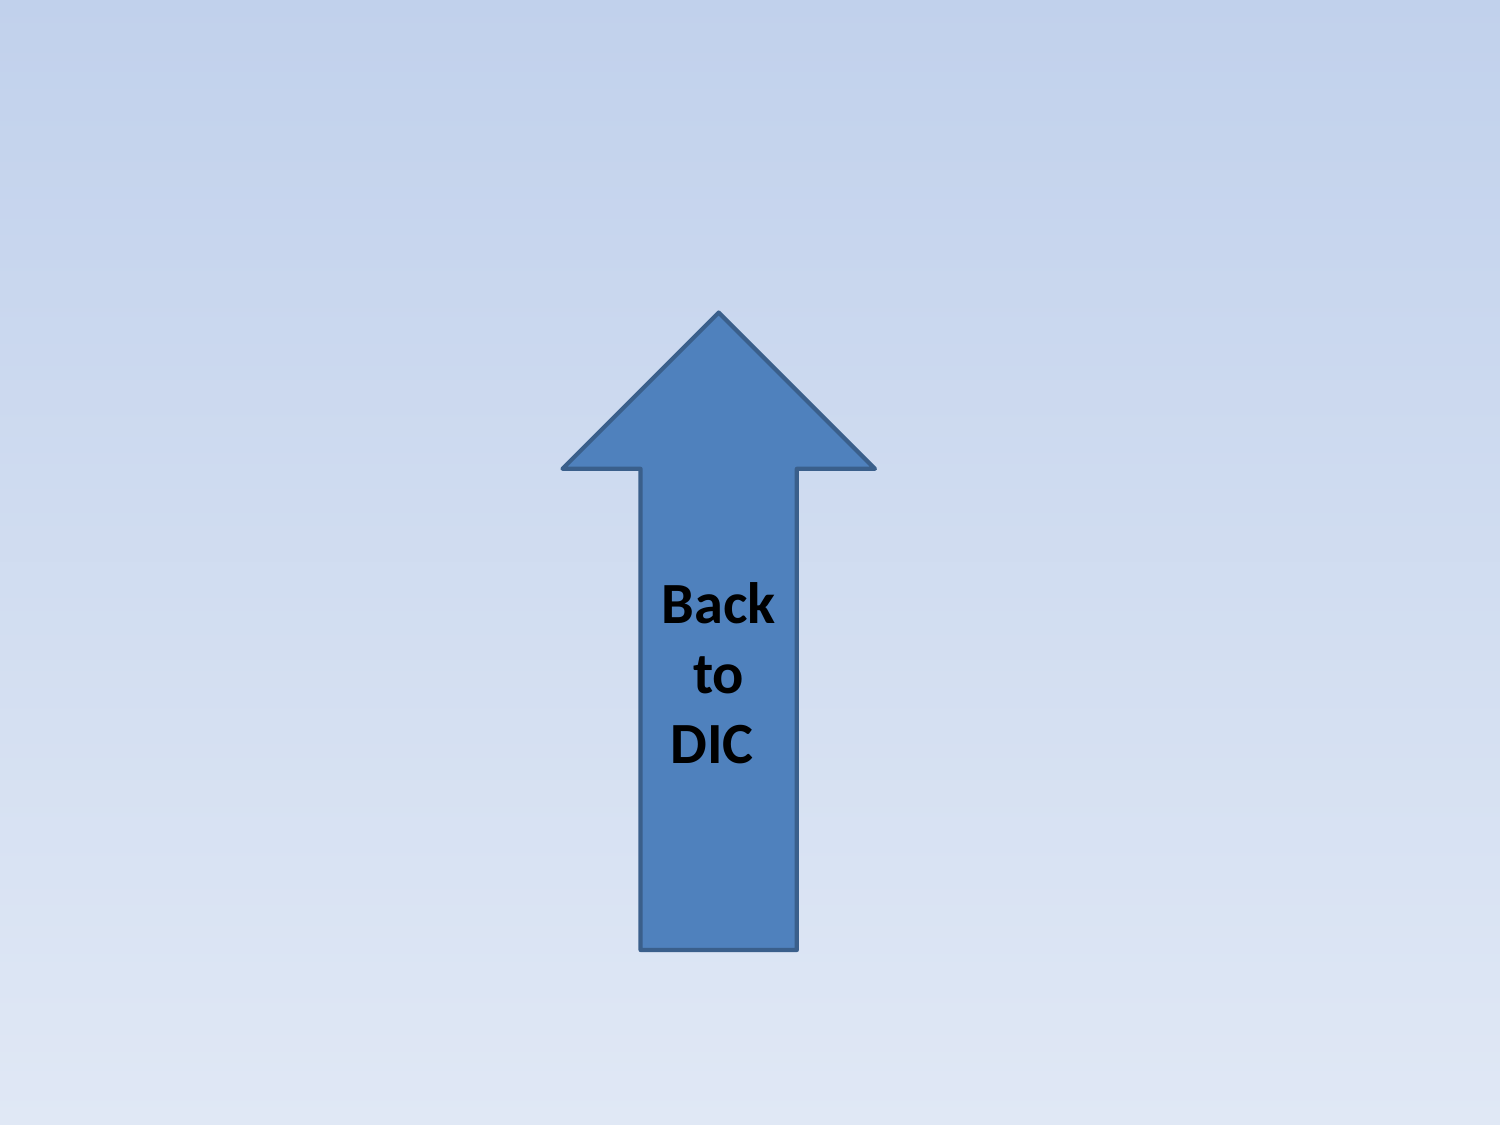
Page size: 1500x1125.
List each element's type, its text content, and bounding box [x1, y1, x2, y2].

text_box Back to DIC [560, 310, 877, 953]
